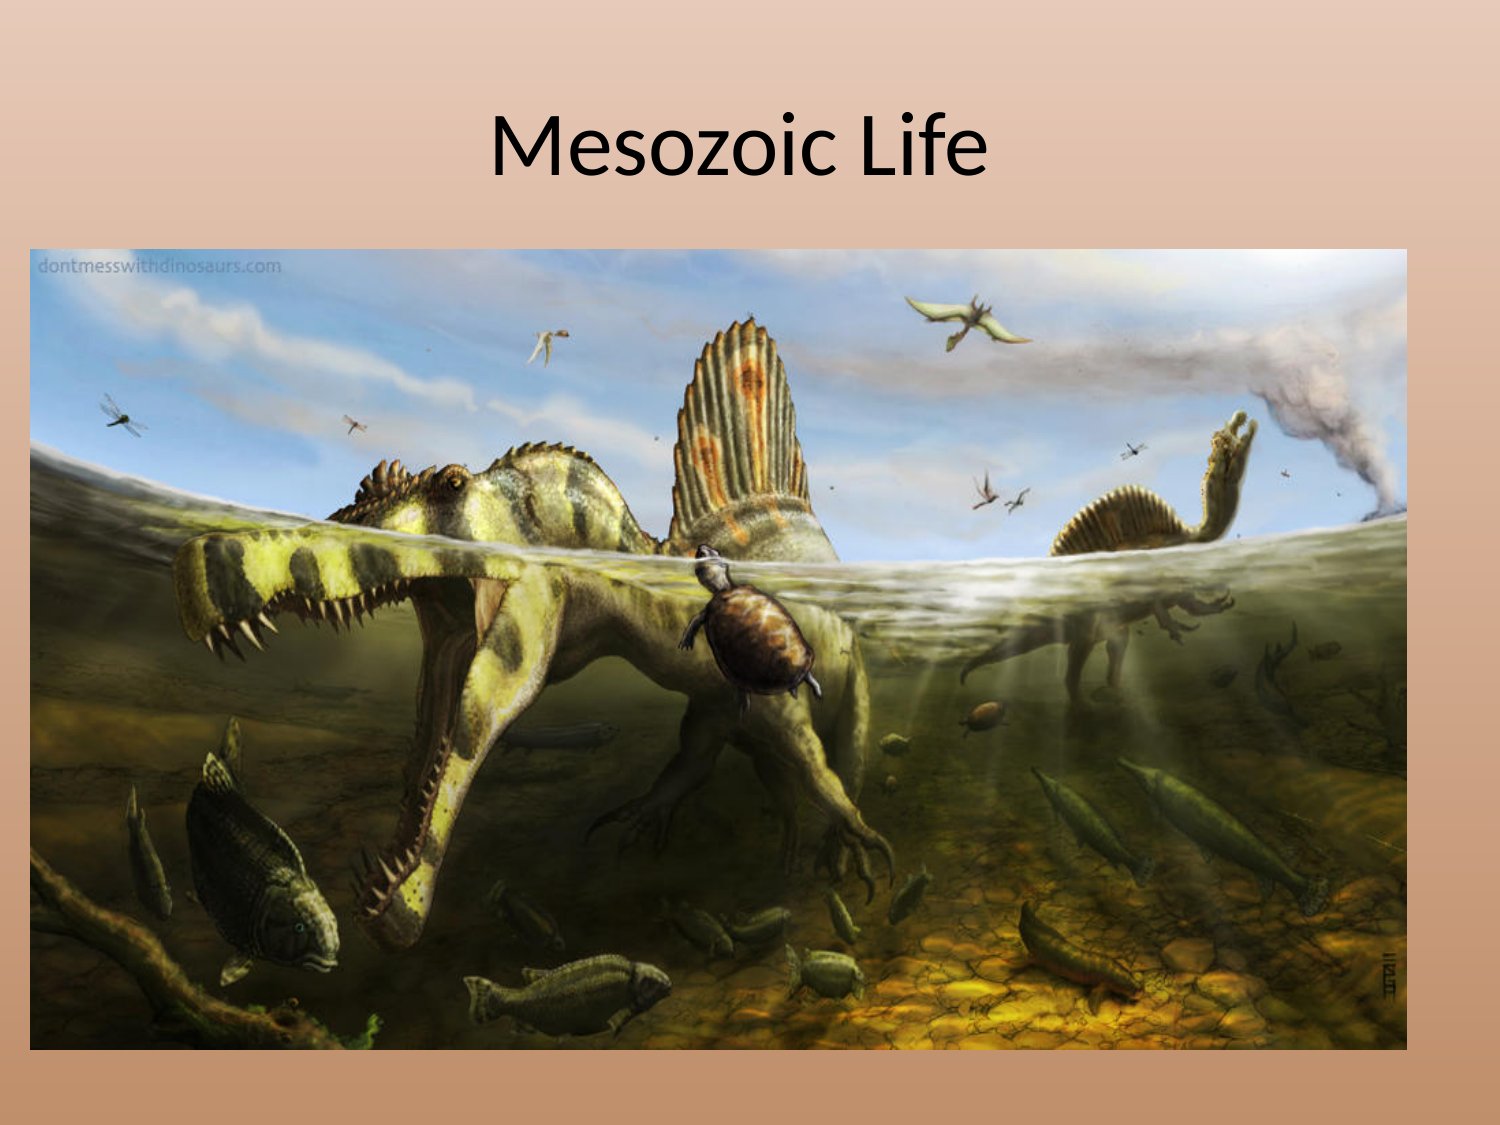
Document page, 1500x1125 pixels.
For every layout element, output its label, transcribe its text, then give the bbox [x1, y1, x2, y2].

picture [29, 249, 1407, 1051]
title Mesozoic Life [75, 45, 1425, 233]
